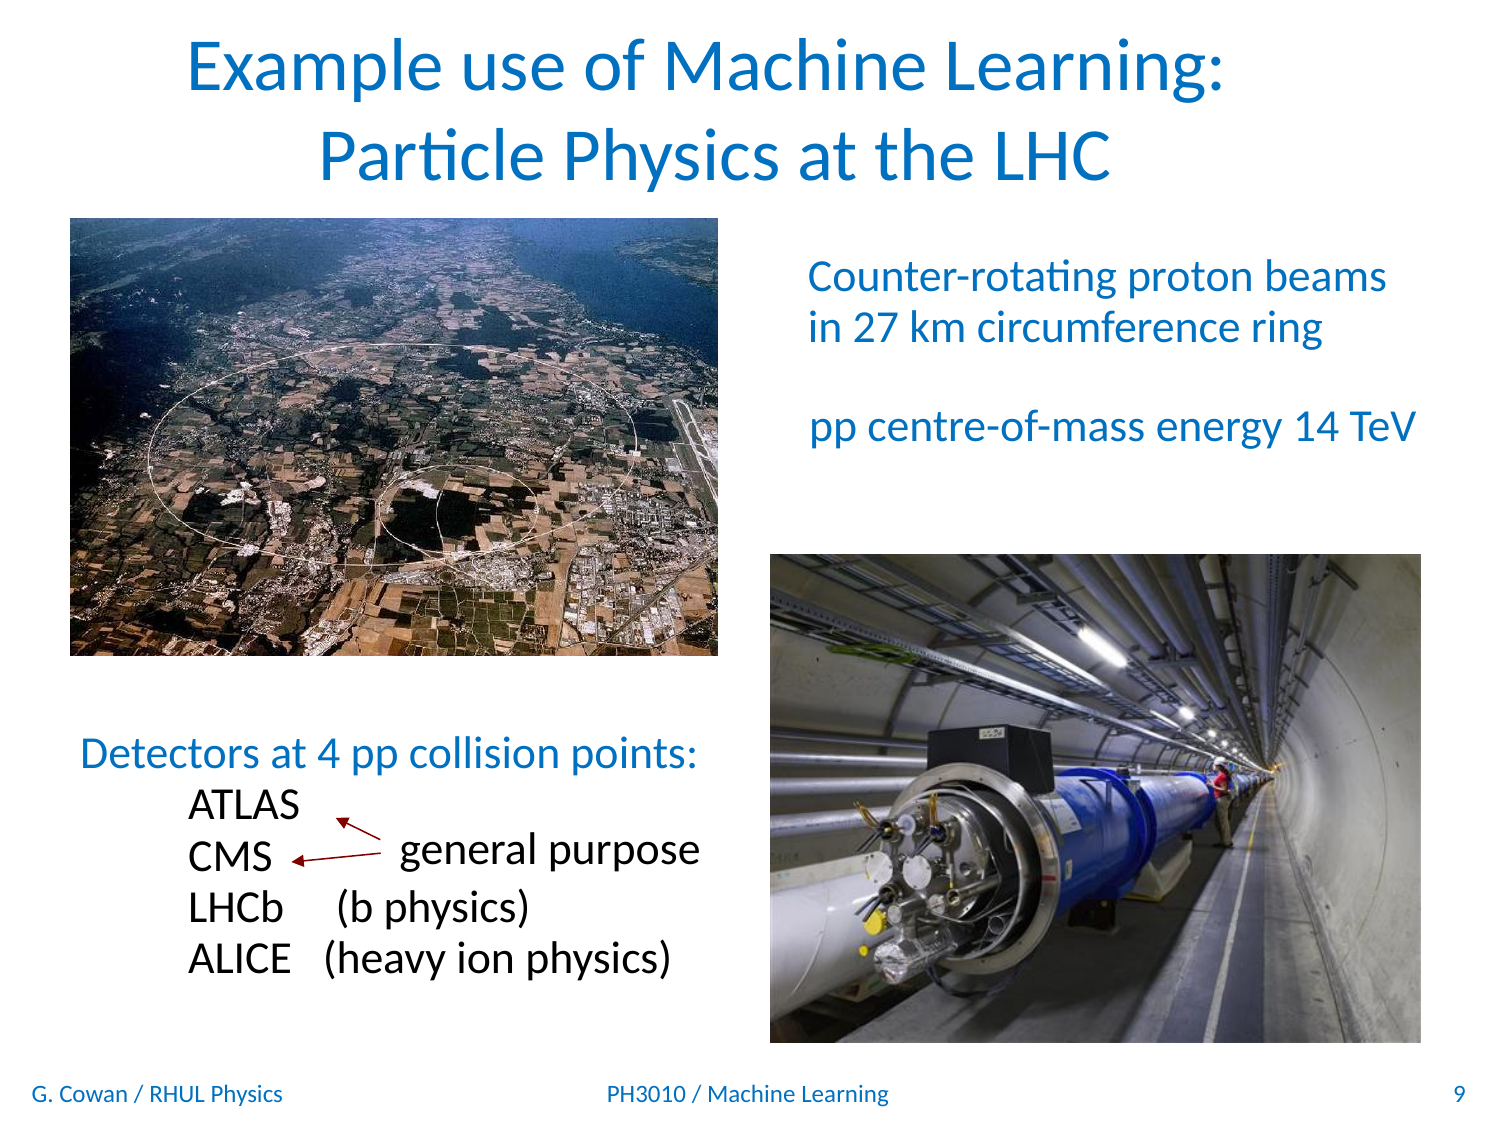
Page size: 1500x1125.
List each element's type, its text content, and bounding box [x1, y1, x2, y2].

slide_number G. Cowan / RHUL Physics [16, 1062, 367, 1123]
picture [70, 218, 719, 657]
text_box Example use of Machine Learning: Particle Physics at the LHC [77, 55, 1353, 156]
footer PH3010 / Machine Learning [452, 1062, 1044, 1123]
text_box [291, 853, 381, 867]
text_box Counter-rotating proton beams in 27 km circumference ring [807, 250, 1388, 354]
text_box general purpose [399, 823, 701, 875]
slide_number 9 [1130, 1062, 1481, 1123]
text_box pp centre-of-mass energy 14 TeV [809, 400, 1418, 453]
picture [769, 554, 1422, 1043]
text_box [335, 817, 381, 840]
text_box Detectors at 4 pp collision points: ATLAS CMS LHCb (b physics) ALICE (heavy ion physics) [80, 727, 699, 984]
